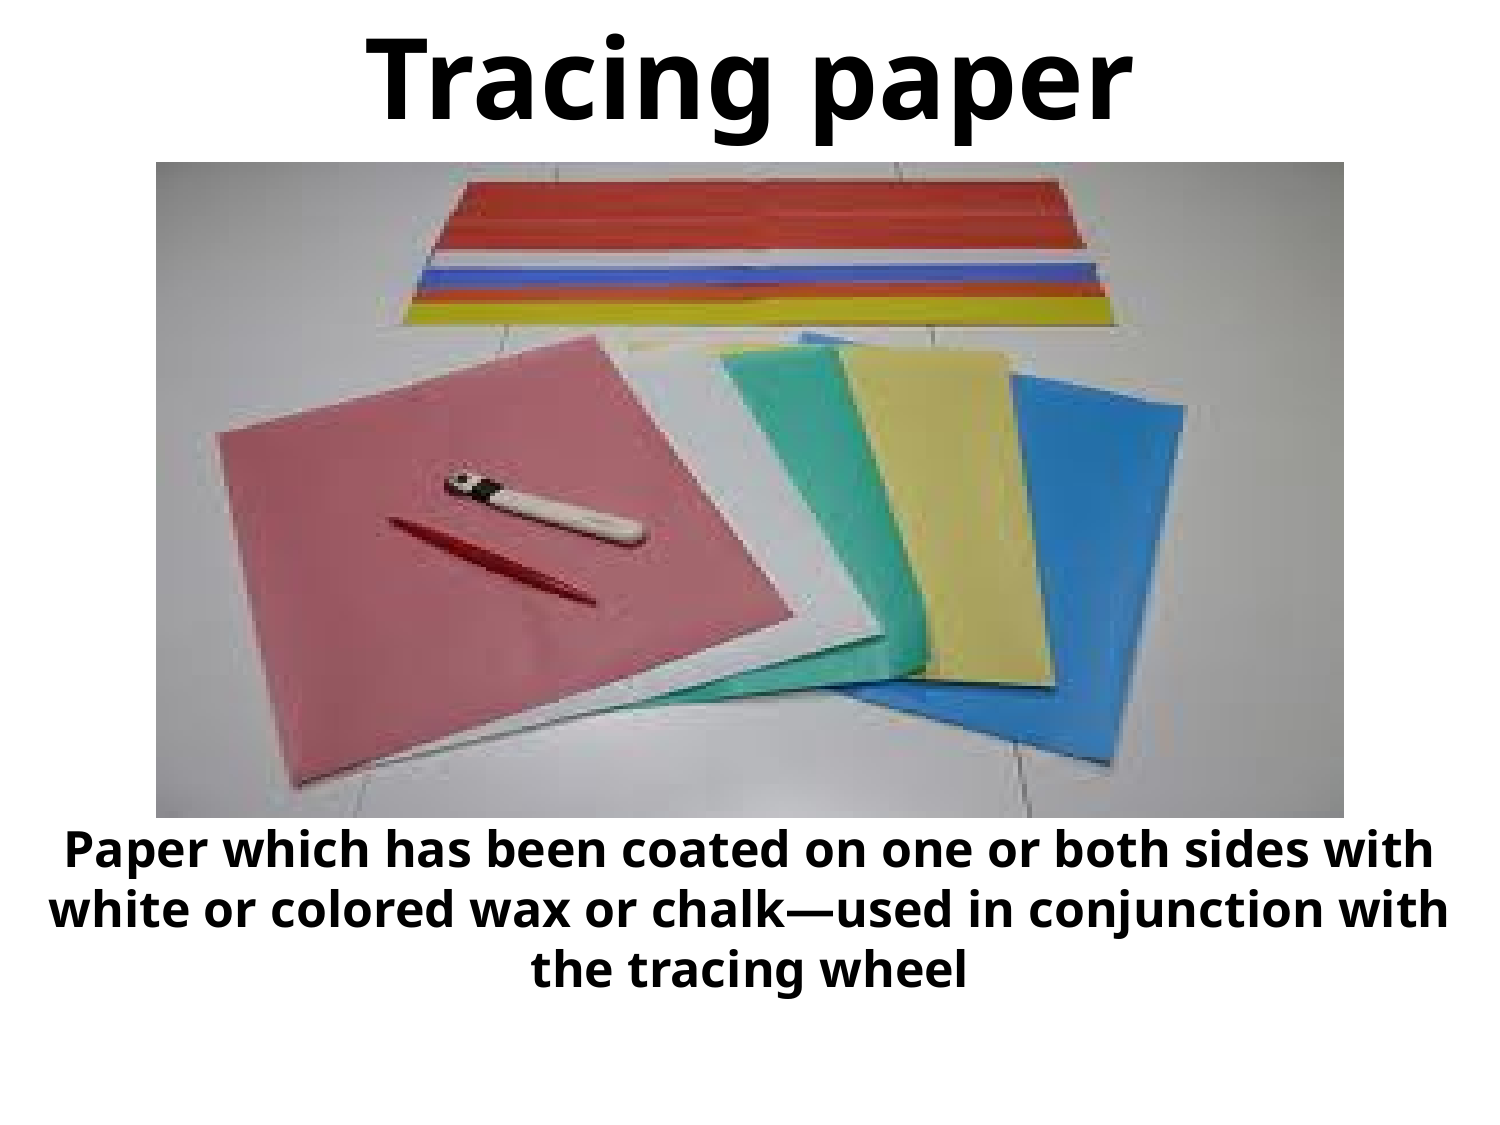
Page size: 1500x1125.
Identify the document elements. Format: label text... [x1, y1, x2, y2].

text_box Tracing paper Paper which has been coated on one or both sides with white or colored wax or chalk—used in conjunction with the tracing wheel [0, 0, 1500, 1005]
picture [155, 162, 1344, 819]
